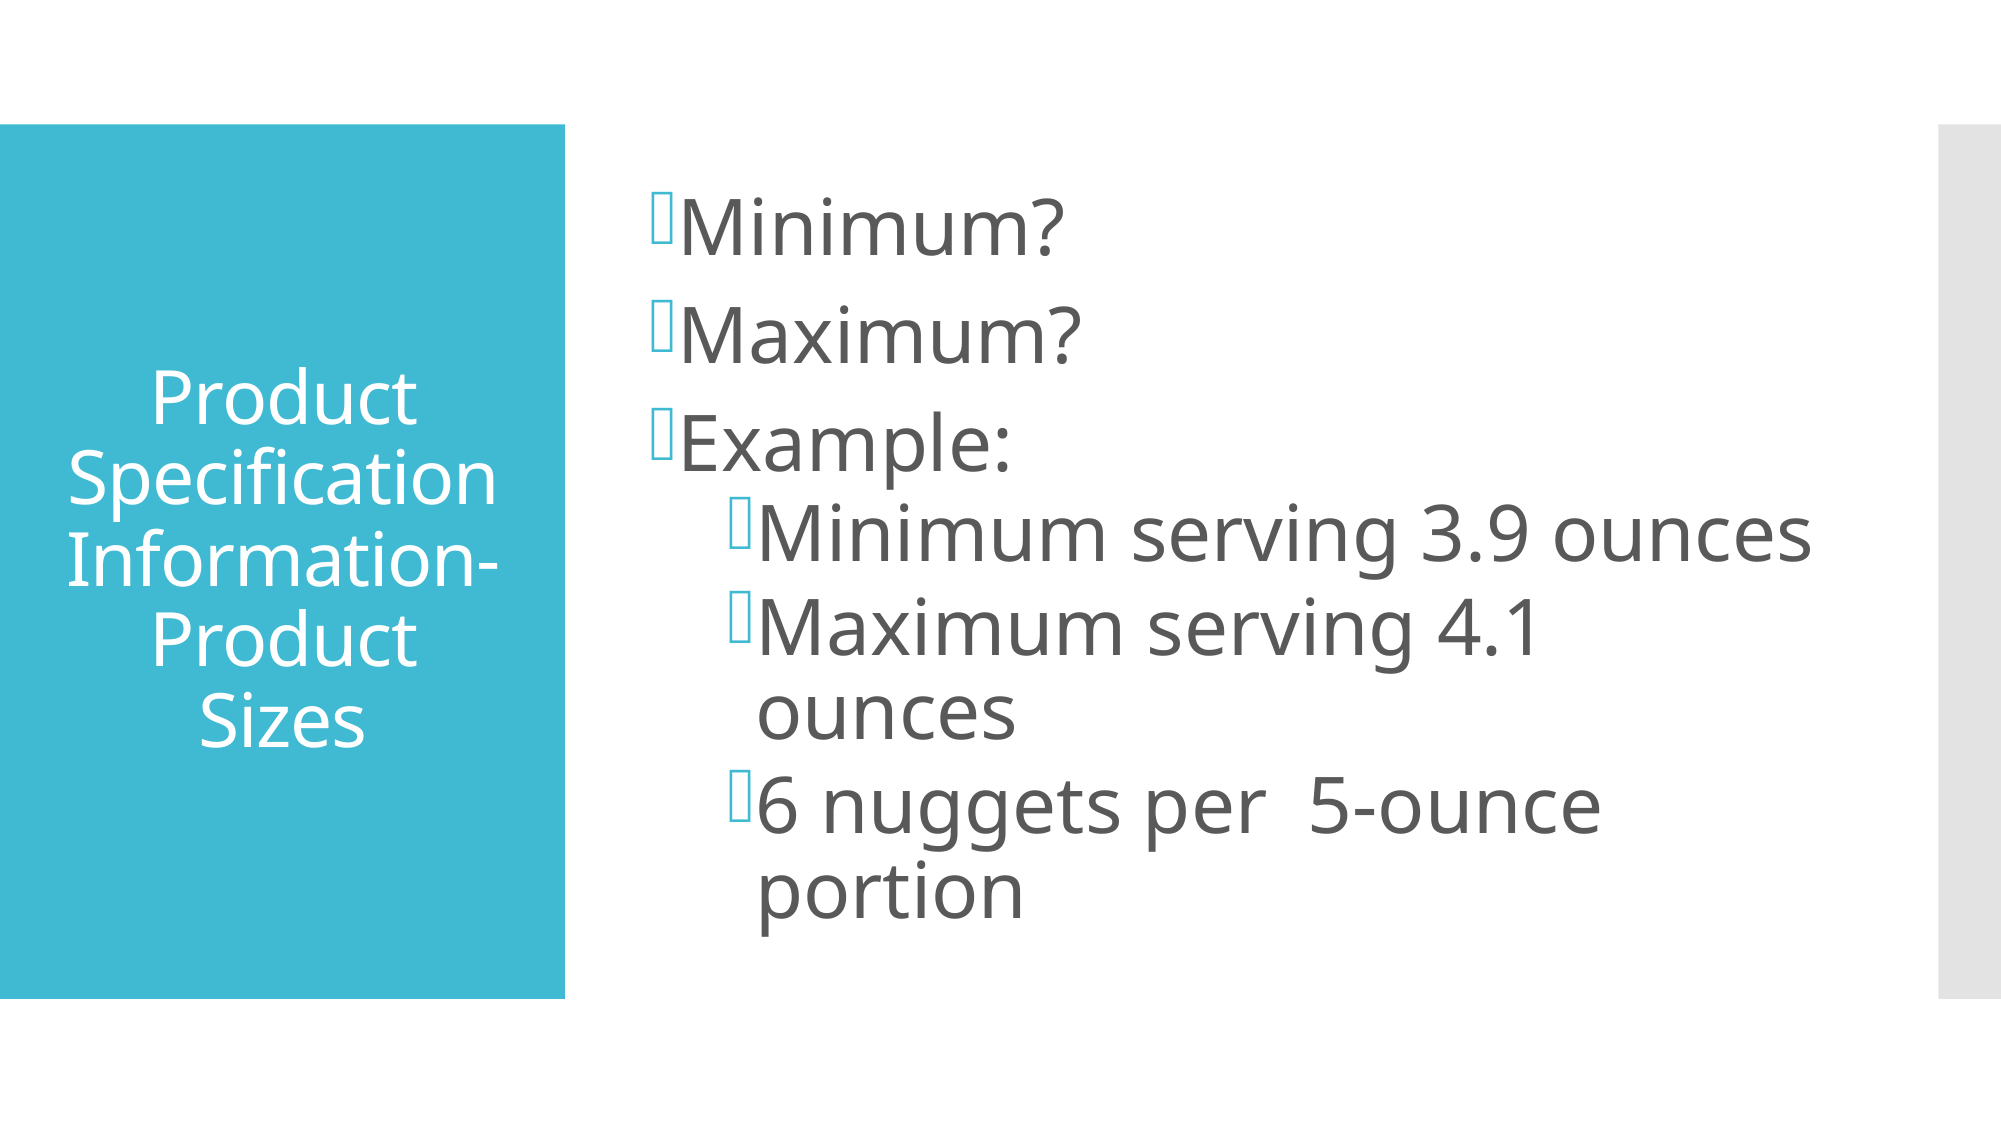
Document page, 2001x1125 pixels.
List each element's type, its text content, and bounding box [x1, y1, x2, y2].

title Product Specification Information- Product Sizes [41, 184, 525, 940]
list Minimum? Maximum? Example: Minimum serving 3.9 ounces Maximum serving 4.1 ounces 6 nuggets per 5-ounce portion [634, 141, 1835, 982]
